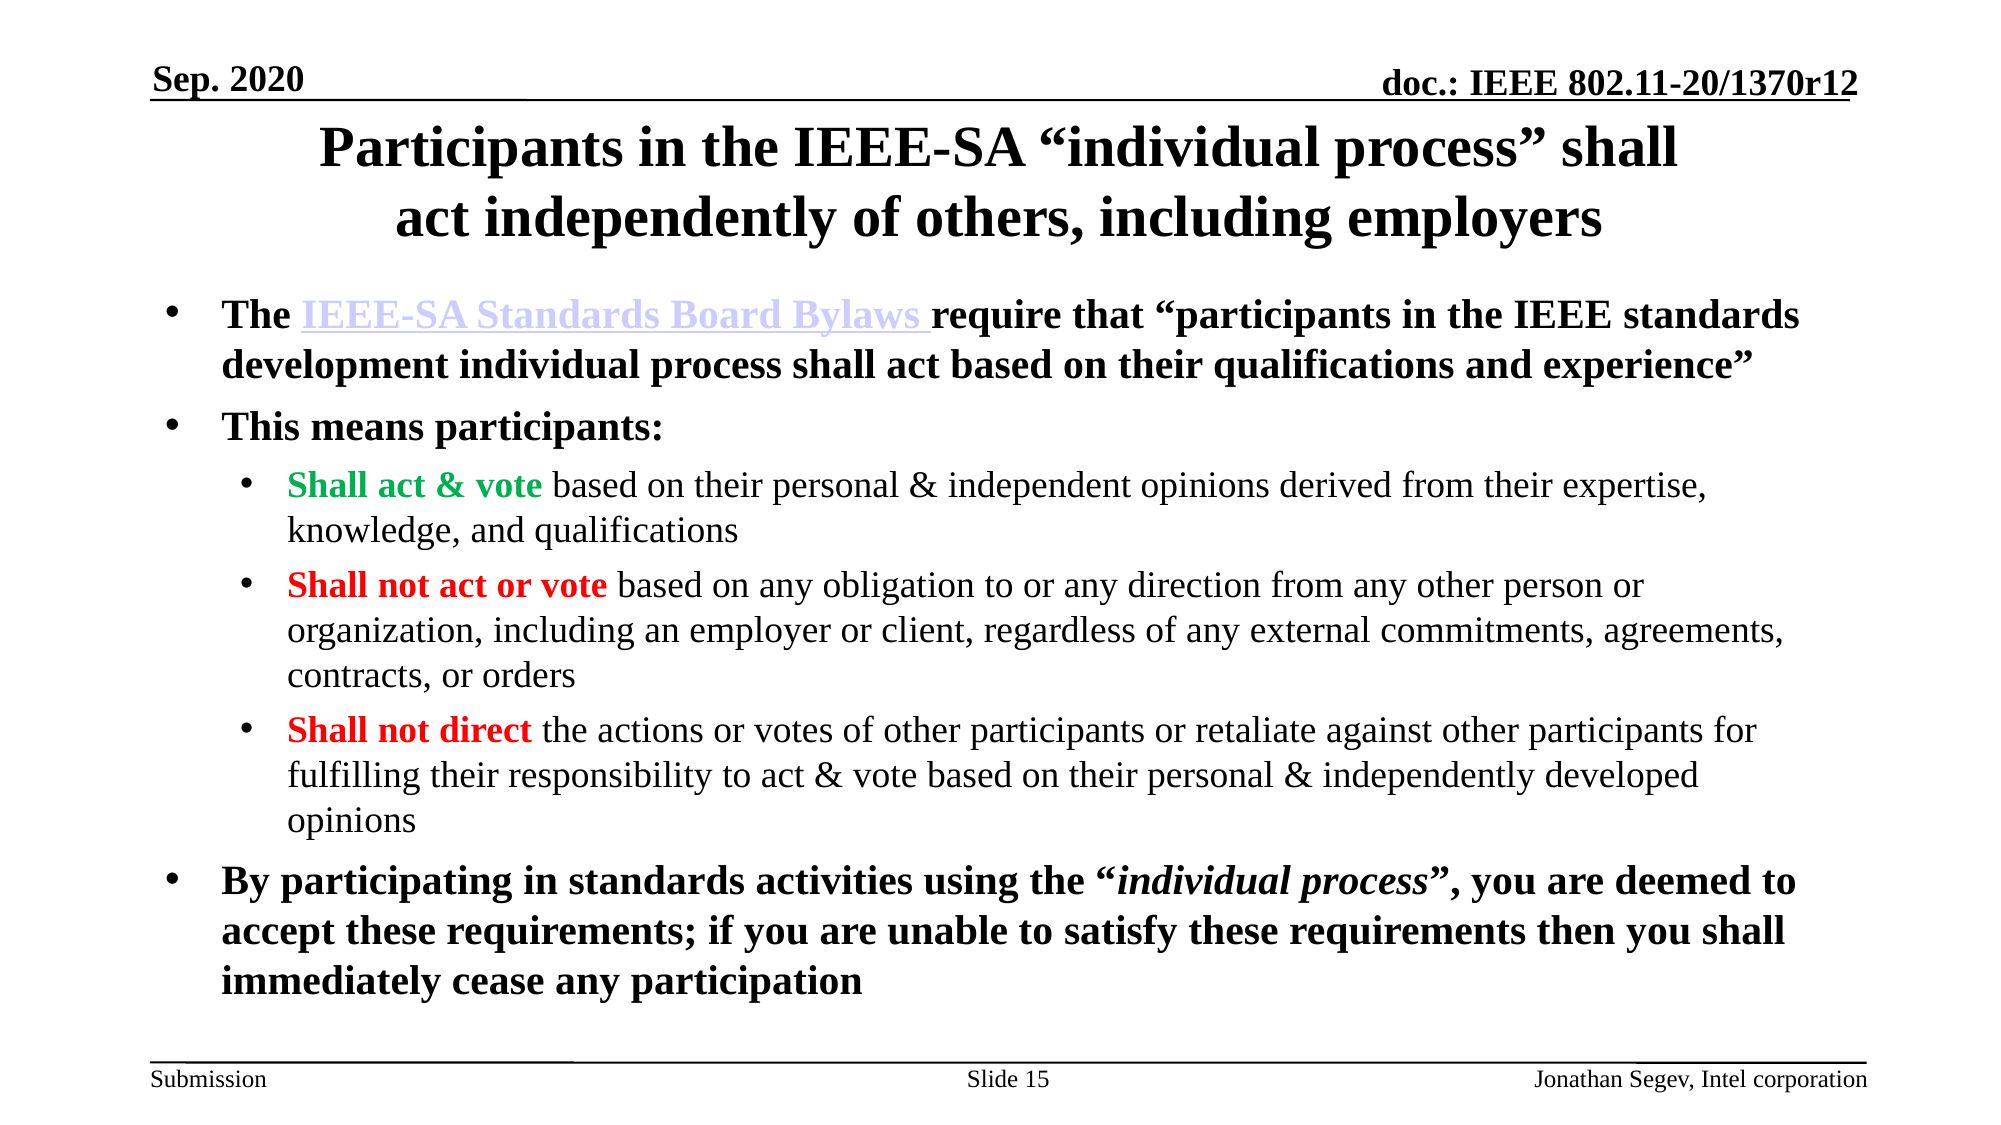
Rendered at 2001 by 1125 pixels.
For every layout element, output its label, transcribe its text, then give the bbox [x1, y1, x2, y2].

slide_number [152, 54, 563, 100]
slide_number Slide 15 [950, 1061, 1067, 1123]
list The IEEE-SA Standards Board Bylaws require that “participants in the IEEE standards development individual process shall act based on their qualifications and experience” This means participants: Shall act & vote based on their personal & independent opinions derived from their expertise, knowledge, and qualifications Shall not act or vote based on any obligation to or any direction from any other person or organization, including an employer or client, regardless of any external commitments, agreements, contracts, or orders Shall not direct the actions or votes of other participants or retaliate against other participants for fulfilling their responsibility to act & vote based on their personal & independently developed opinions By participating in standards activities using the “individual process”, you are deemed to accept these requirements; if you are unable to satisfy these requirements then you shall immediately cease any participation [149, 278, 1850, 1000]
title Participants in the IEEE-SA “individual process” shall act independently of others, including employers [149, 112, 1850, 244]
footer Jonathan Segev, Intel corporation [1171, 1061, 1869, 1093]
